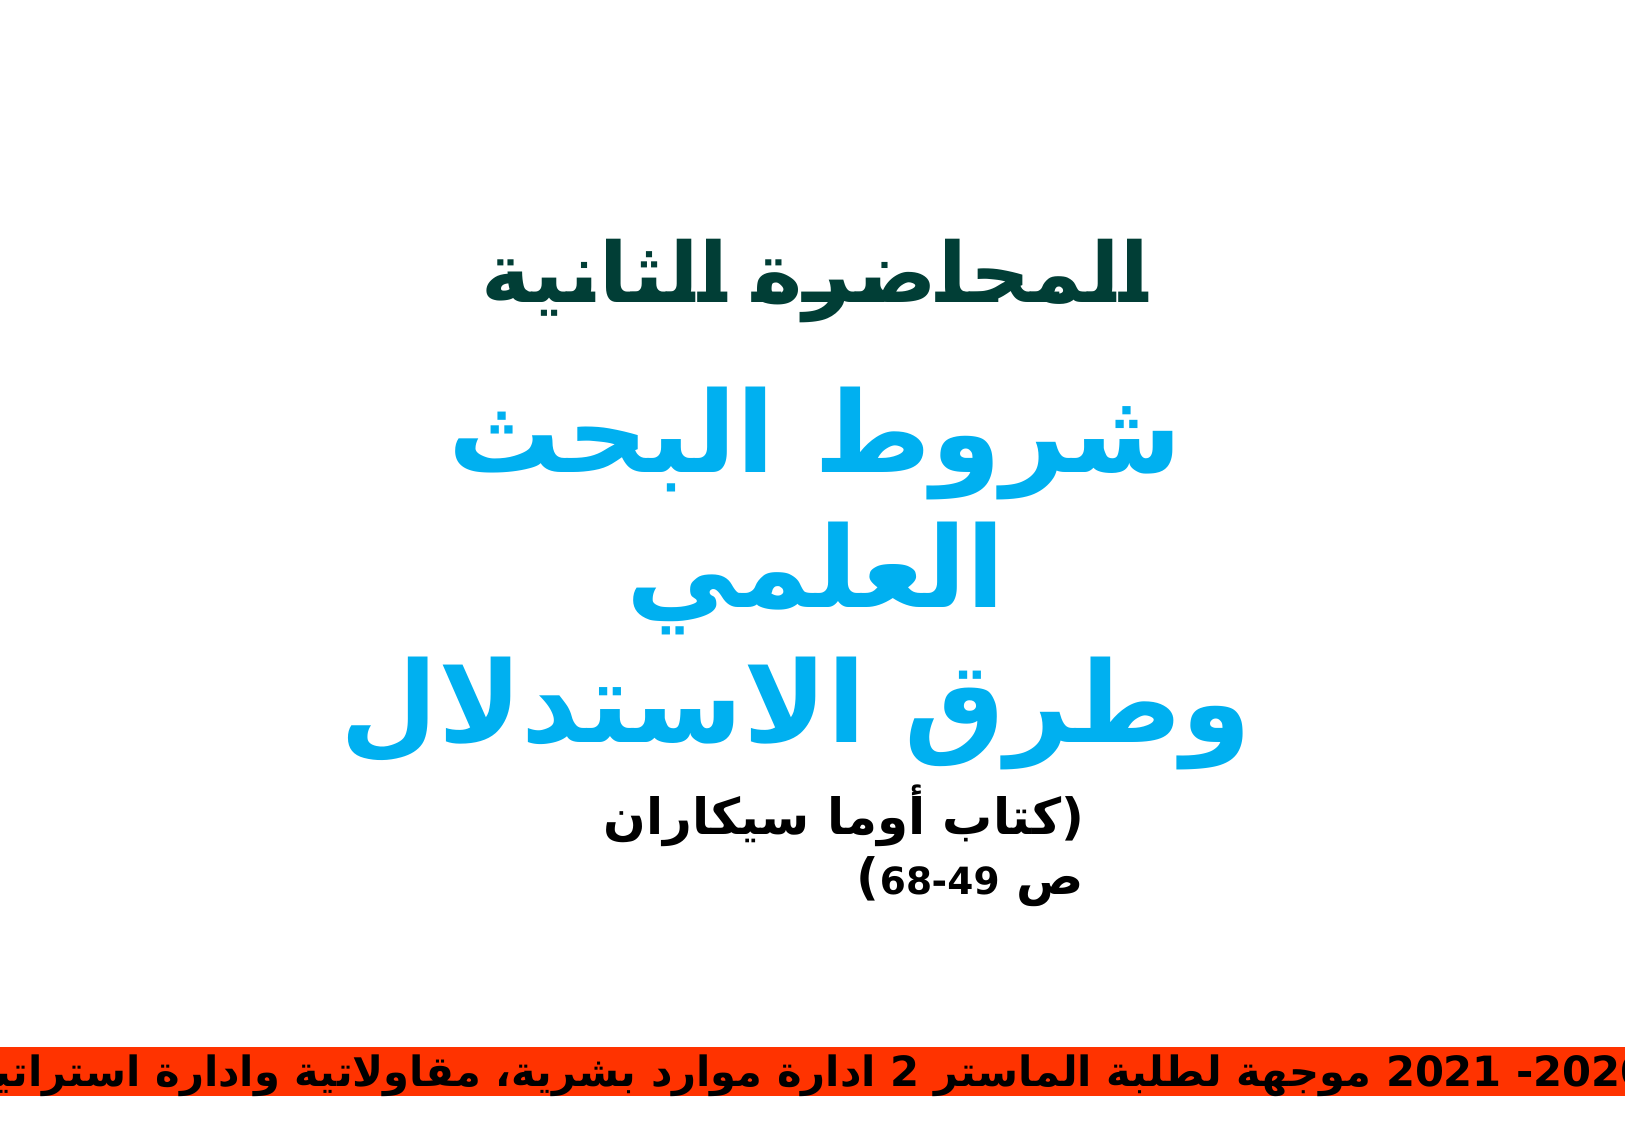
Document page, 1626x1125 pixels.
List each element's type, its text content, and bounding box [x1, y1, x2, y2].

text_box المحاضرة الثانية [367, 211, 1265, 353]
text_box (كتاب أوما سيكاران ص 49-68) [525, 776, 1099, 912]
title شروط البحث العلمي وطرق الاستدلال [282, 441, 1350, 684]
text_box د دبلة فاتح 2020- 2021 موجهة لطلبة الماستر 2 ادارة موارد بشرية، مقاولاتية وادارة استراتيجية للمنظمات [0, 1036, 1625, 1102]
